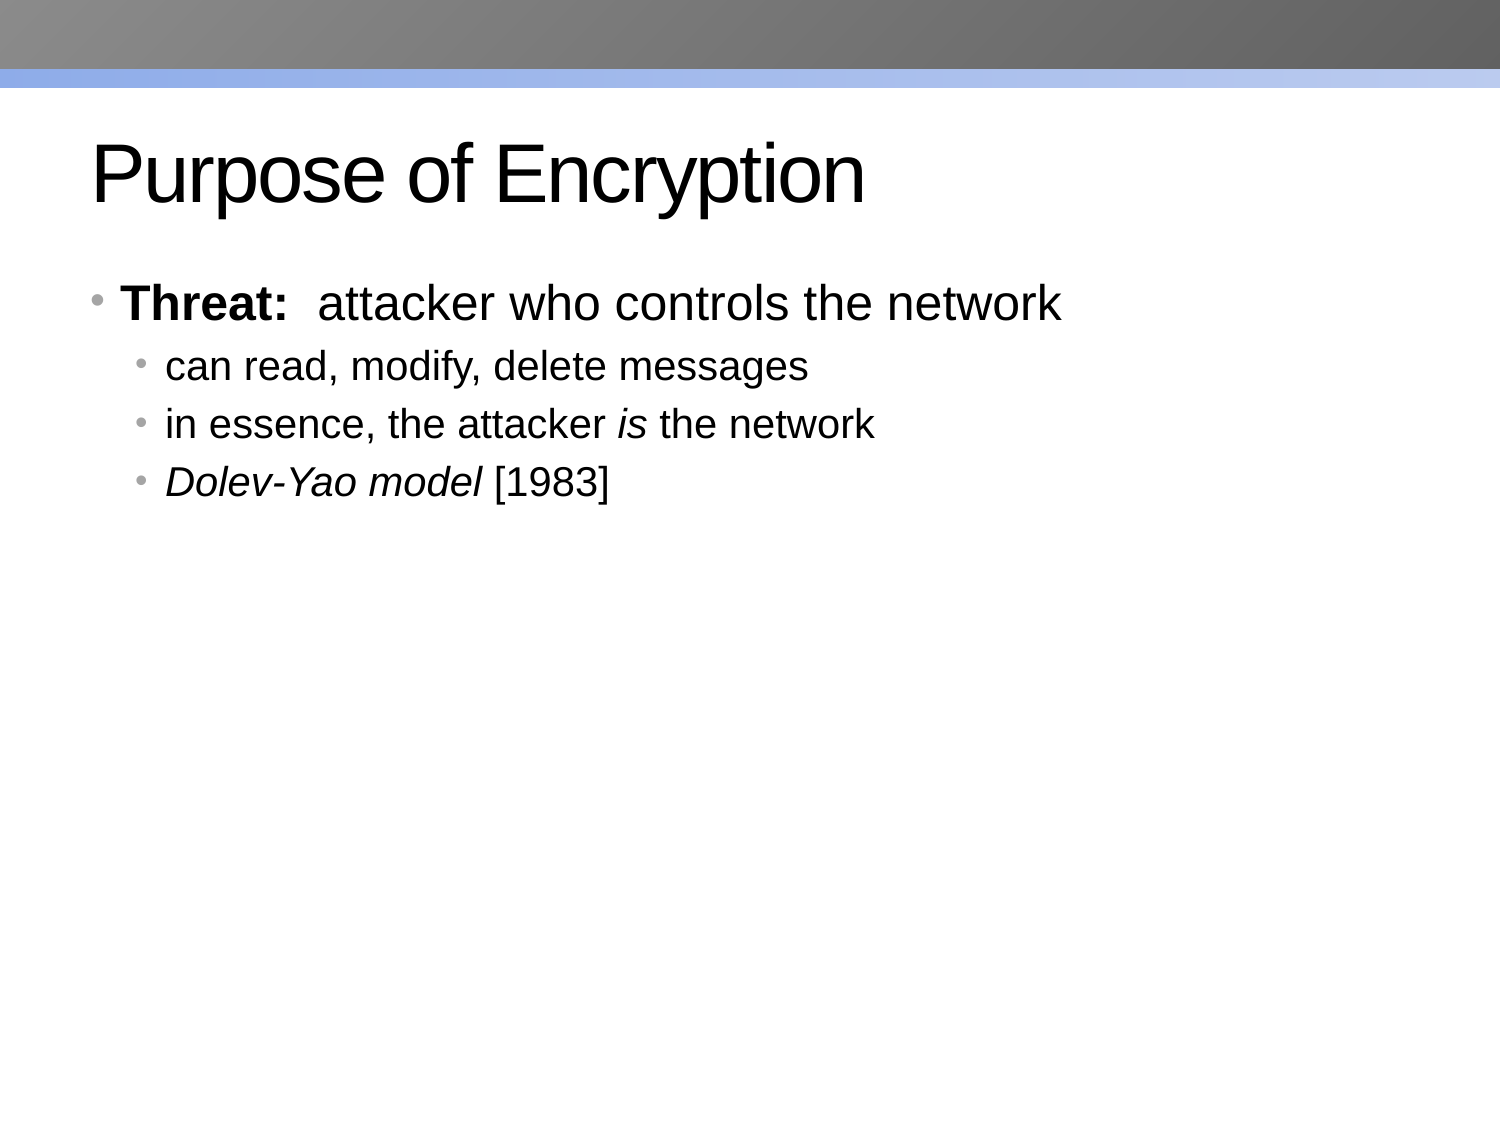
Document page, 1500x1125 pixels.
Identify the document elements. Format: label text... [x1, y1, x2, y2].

title Purpose of Encryption [75, 87, 1425, 250]
list Threat: attacker who controls the network can read, modify, delete messages in essence, the attacker is the network Dolev-Yao model [1983] [75, 262, 1425, 1063]
